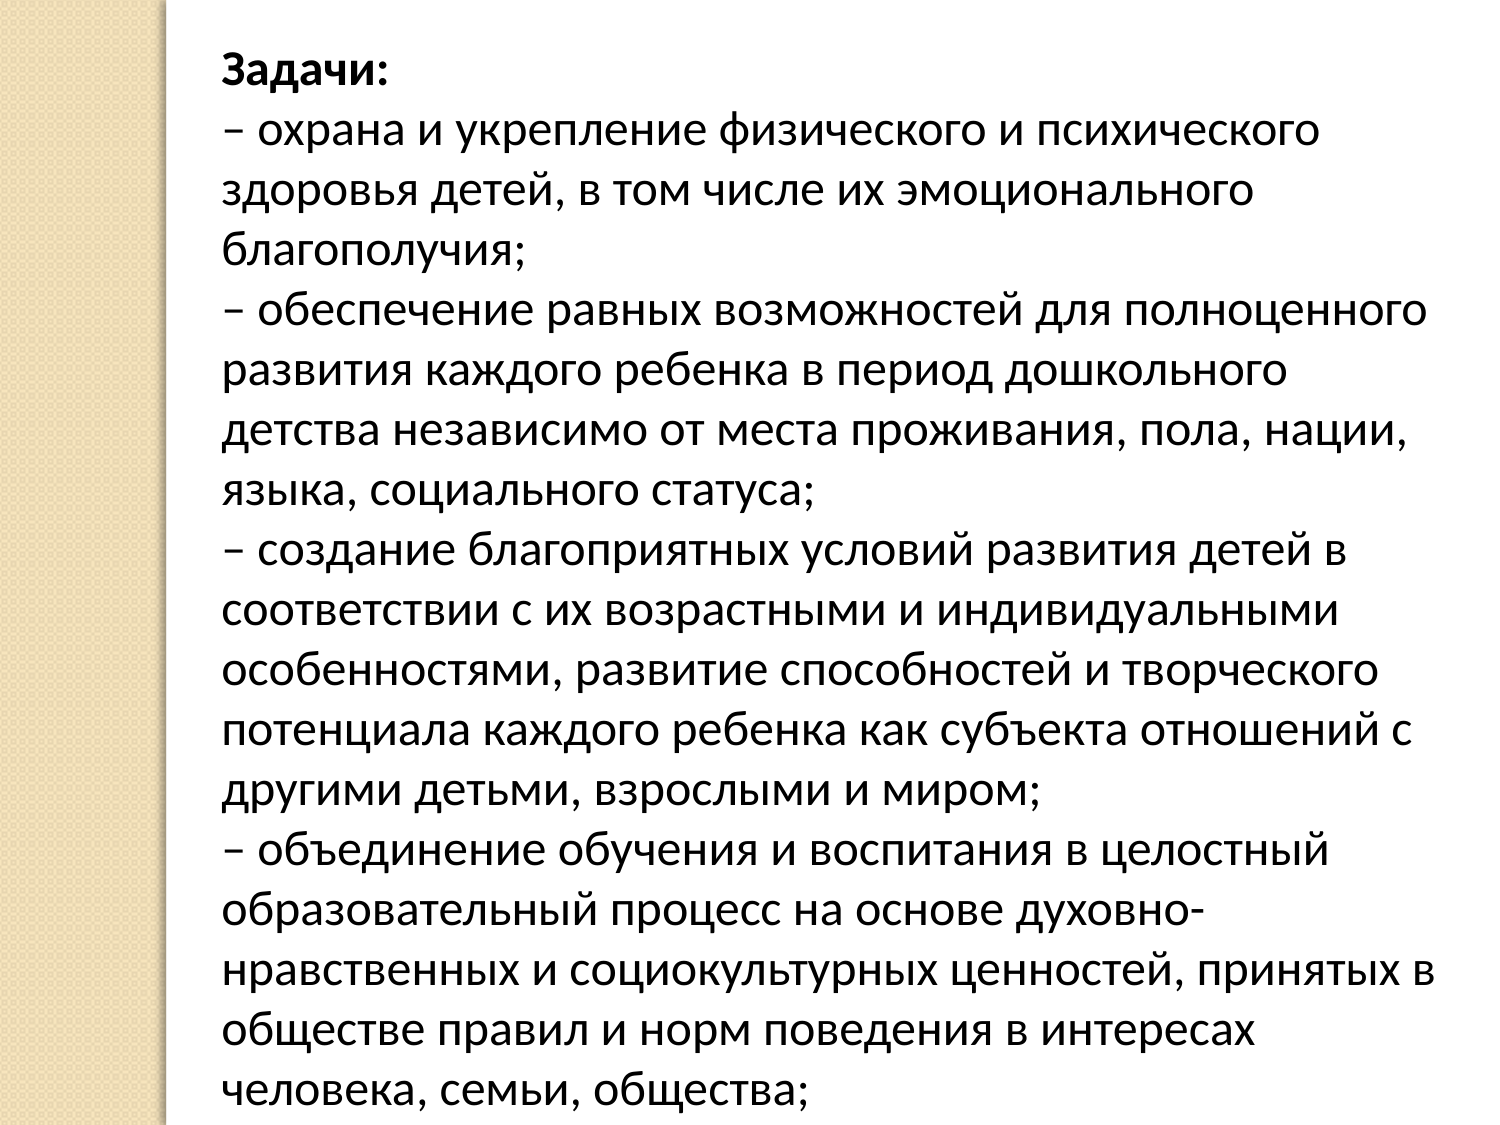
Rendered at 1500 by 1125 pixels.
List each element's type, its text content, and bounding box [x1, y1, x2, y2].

text_box Задачи: – охрана и укрепление физического и психического здоровья детей, в том числе их эмоционального благополучия; – обеспечение равных возможностей для полноценного развития каждого ребенка в период дошкольного детства независимо от места проживания, пола, нации, языка, социального статуса; – создание благоприятных условий развития детей в соответствии с их возрастными и индивидуальными особенностями, развитие способностей и творческого потенциала каждого ребенка как субъекта отношений с другими детьми, взрослыми и миром; – объединение обучения и воспитания в целостный образовательный процесс на основе духовно-нравственных и социокультурных ценностей, принятых в обществе правил и норм поведения в интересах человека, семьи, общества; [206, 0, 1471, 1124]
